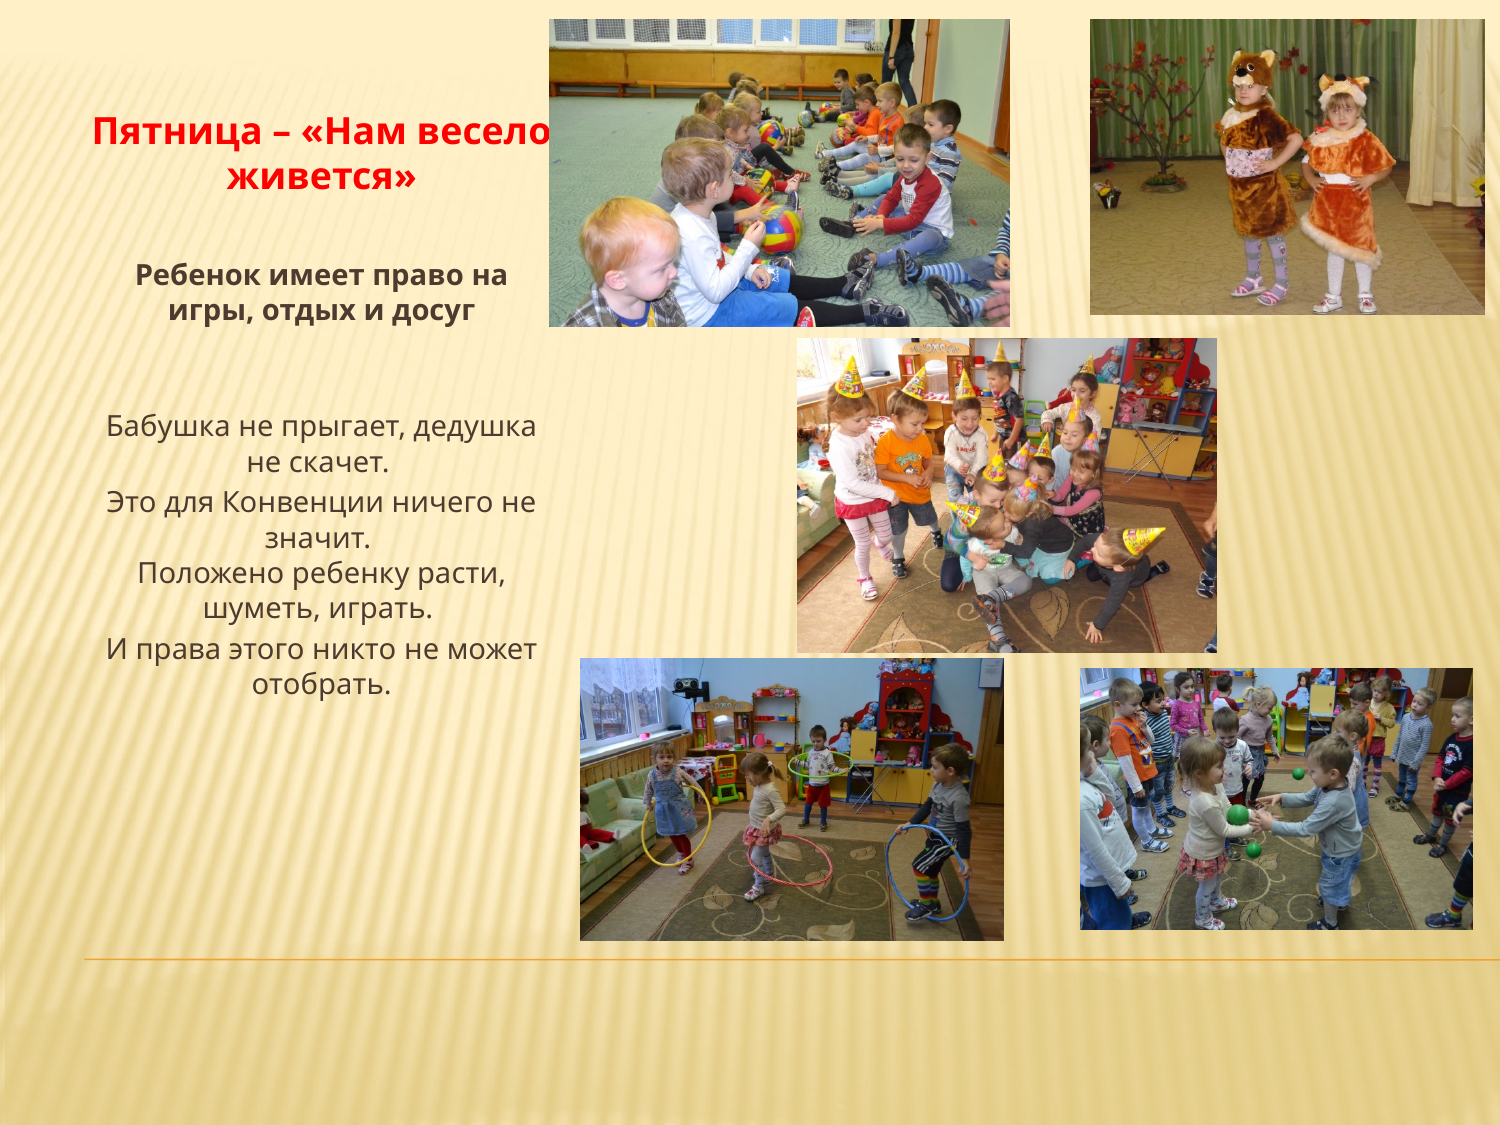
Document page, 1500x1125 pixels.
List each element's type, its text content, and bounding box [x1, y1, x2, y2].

picture [1090, 18, 1485, 315]
picture [580, 657, 1005, 941]
list Пятница – «Нам весело живется» Ребенок имеет право на игры, отдых и досуг Бабушка не прыгает, дедушка не скачет. Это для Конвенции ничего не значит. Положено ребенку расти, шуметь, играть. И права этого никто не может отобрать. [75, 99, 569, 888]
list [548, 18, 1011, 327]
picture [796, 337, 1217, 653]
picture [1080, 668, 1473, 931]
